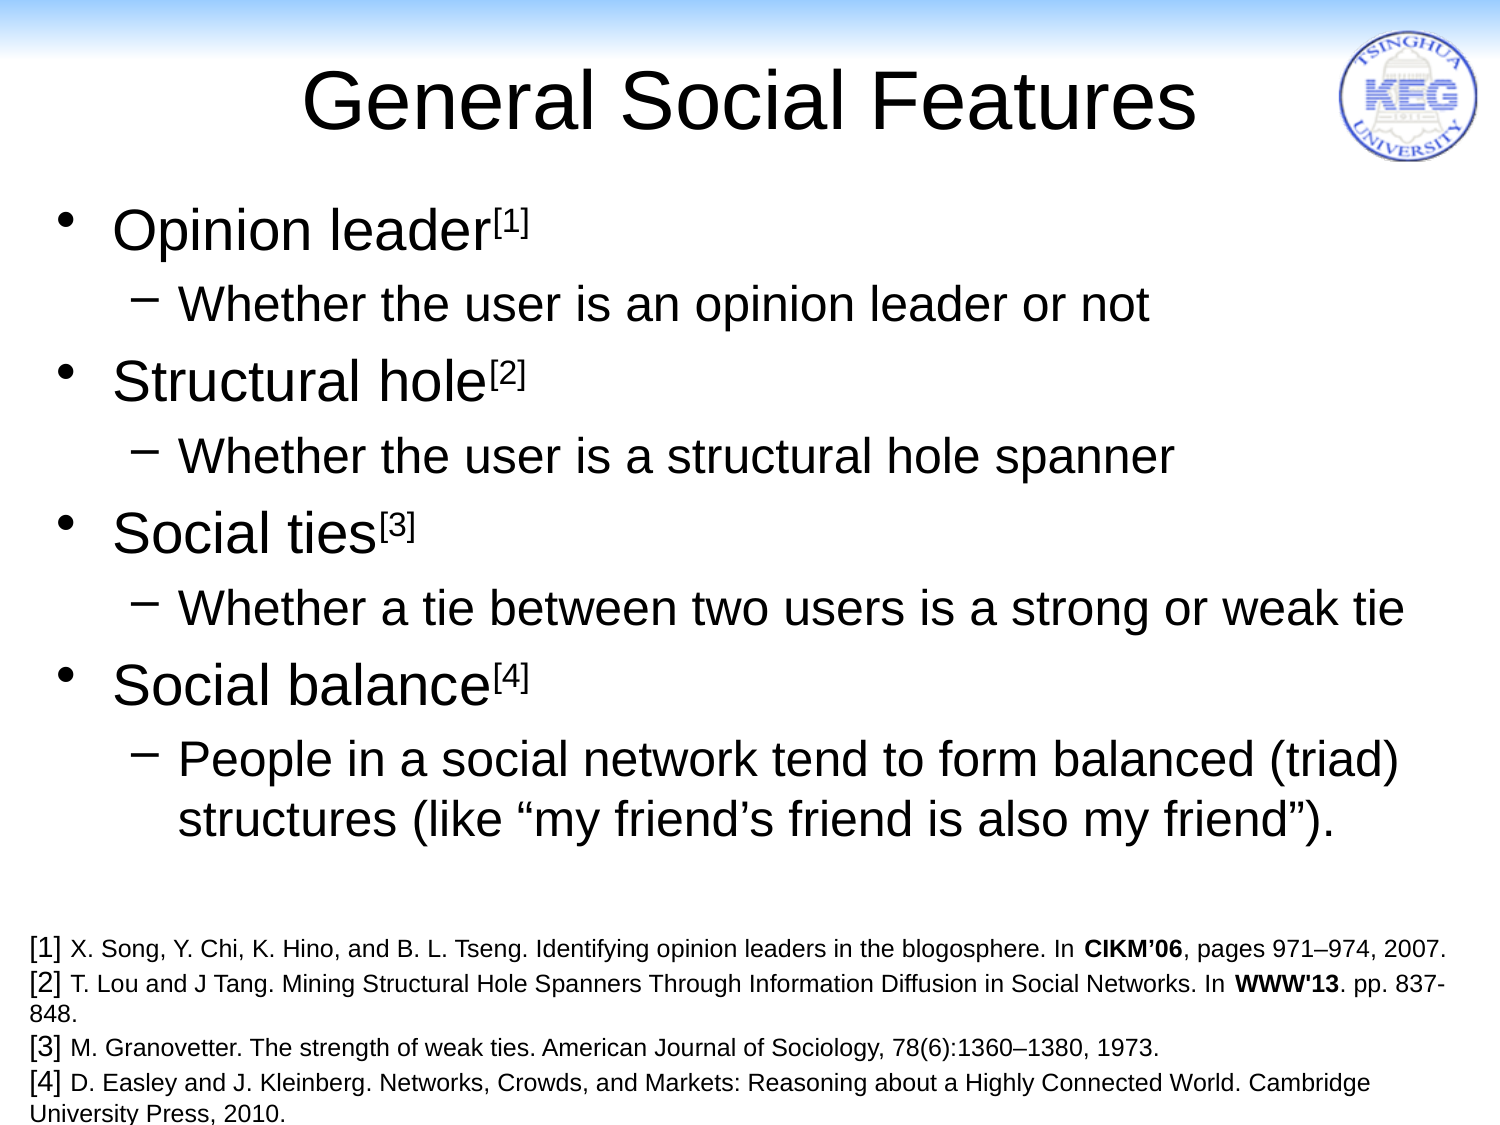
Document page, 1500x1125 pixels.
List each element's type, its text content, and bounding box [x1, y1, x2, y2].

title General Social Features [40, 30, 1460, 162]
picture [1338, 30, 1481, 163]
list Opinion leader[1] Whether the user is an opinion leader or not Structural hole[2] Whether the user is a structural hole spanner Social ties[3] Whether a tie between two users is a strong or weak tie Social balance[4] People in a social network tend to form balanced (triad) structures (like “my friend’s friend is also my friend”). [40, 184, 1460, 920]
text_box [1] X. Song, Y. Chi, K. Hino, and B. L. Tseng. Identifying opinion leaders in the blogosphere. In CIKM’06, pages 971–974, 2007. [2] T. Lou and J Tang. Mining Structural Hole Spanners Through Information Diffusion in Social Networks. In WWW'13. pp. 837-848. [3] M. Granovetter. The strength of weak ties. American Journal of Sociology, 78(6):1360–1380, 1973. [4] D. Easley and J. Kleinberg. Networks, Crowds, and Markets: Reasoning about a Highly Connected World. Cambridge University Press, 2010. [0, 920, 1500, 1125]
